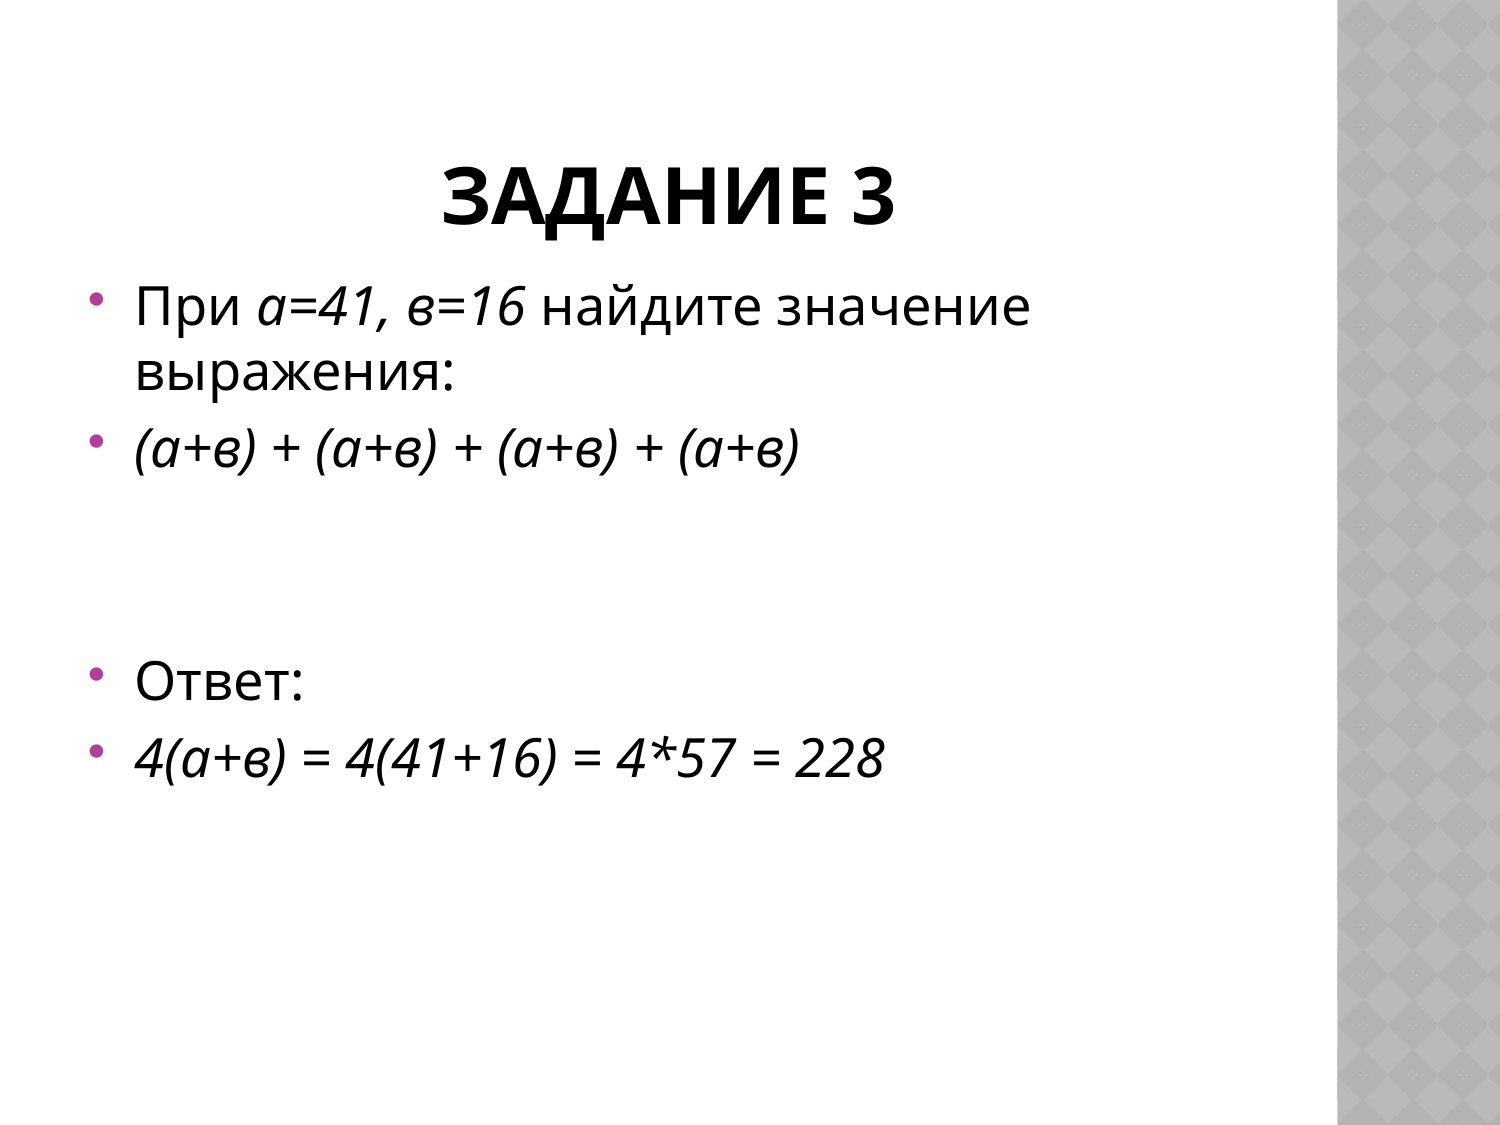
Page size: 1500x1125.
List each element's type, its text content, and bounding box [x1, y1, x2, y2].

title Задание 3 [75, 52, 1263, 240]
list При а=41, в=16 найдите значение выражения: (а+в) + (а+в) + (а+в) + (а+в) Ответ: 4(а+в) = 4(41+16) = 4*57 = 228 [75, 264, 1263, 1059]
